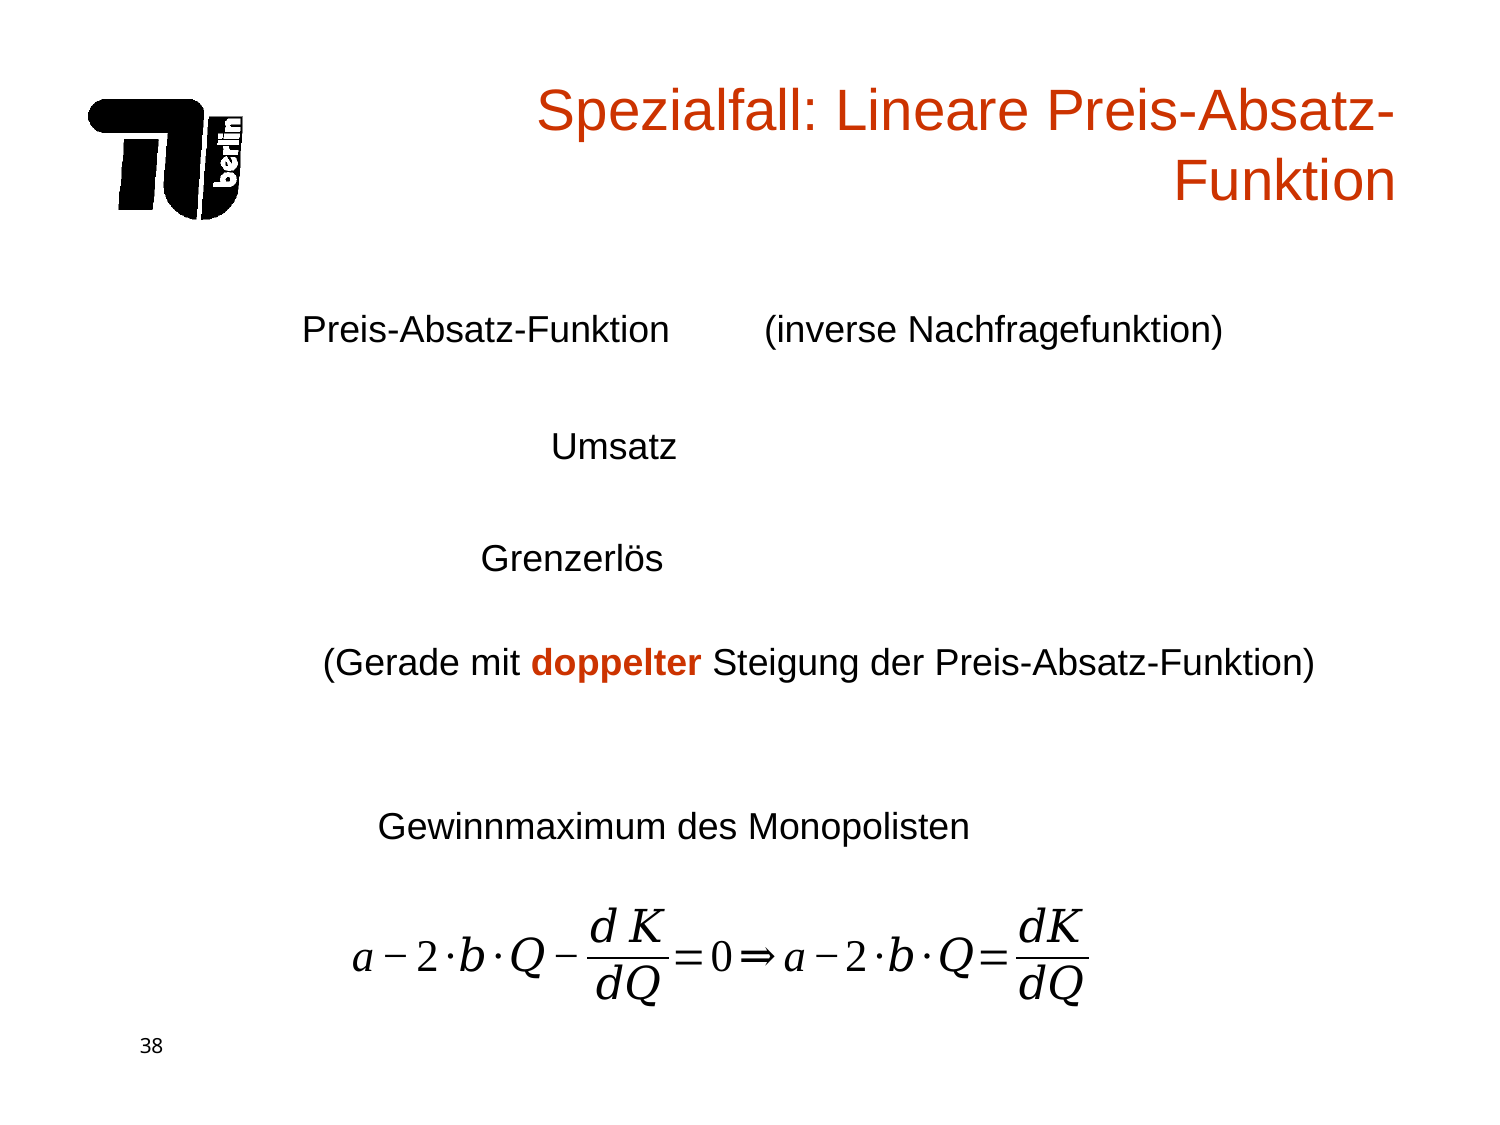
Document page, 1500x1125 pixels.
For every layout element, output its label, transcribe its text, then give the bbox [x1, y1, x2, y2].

text_box (Gerade mit doppelter Steigung der Preis-Absatz-Funktion) [307, 631, 1331, 691]
text_box Gewinnmaximum des Monopolisten [362, 794, 986, 854]
picture [88, 99, 243, 220]
title Spezialfall: Lineare Preis-Absatz-Funktion [302, 62, 1413, 220]
